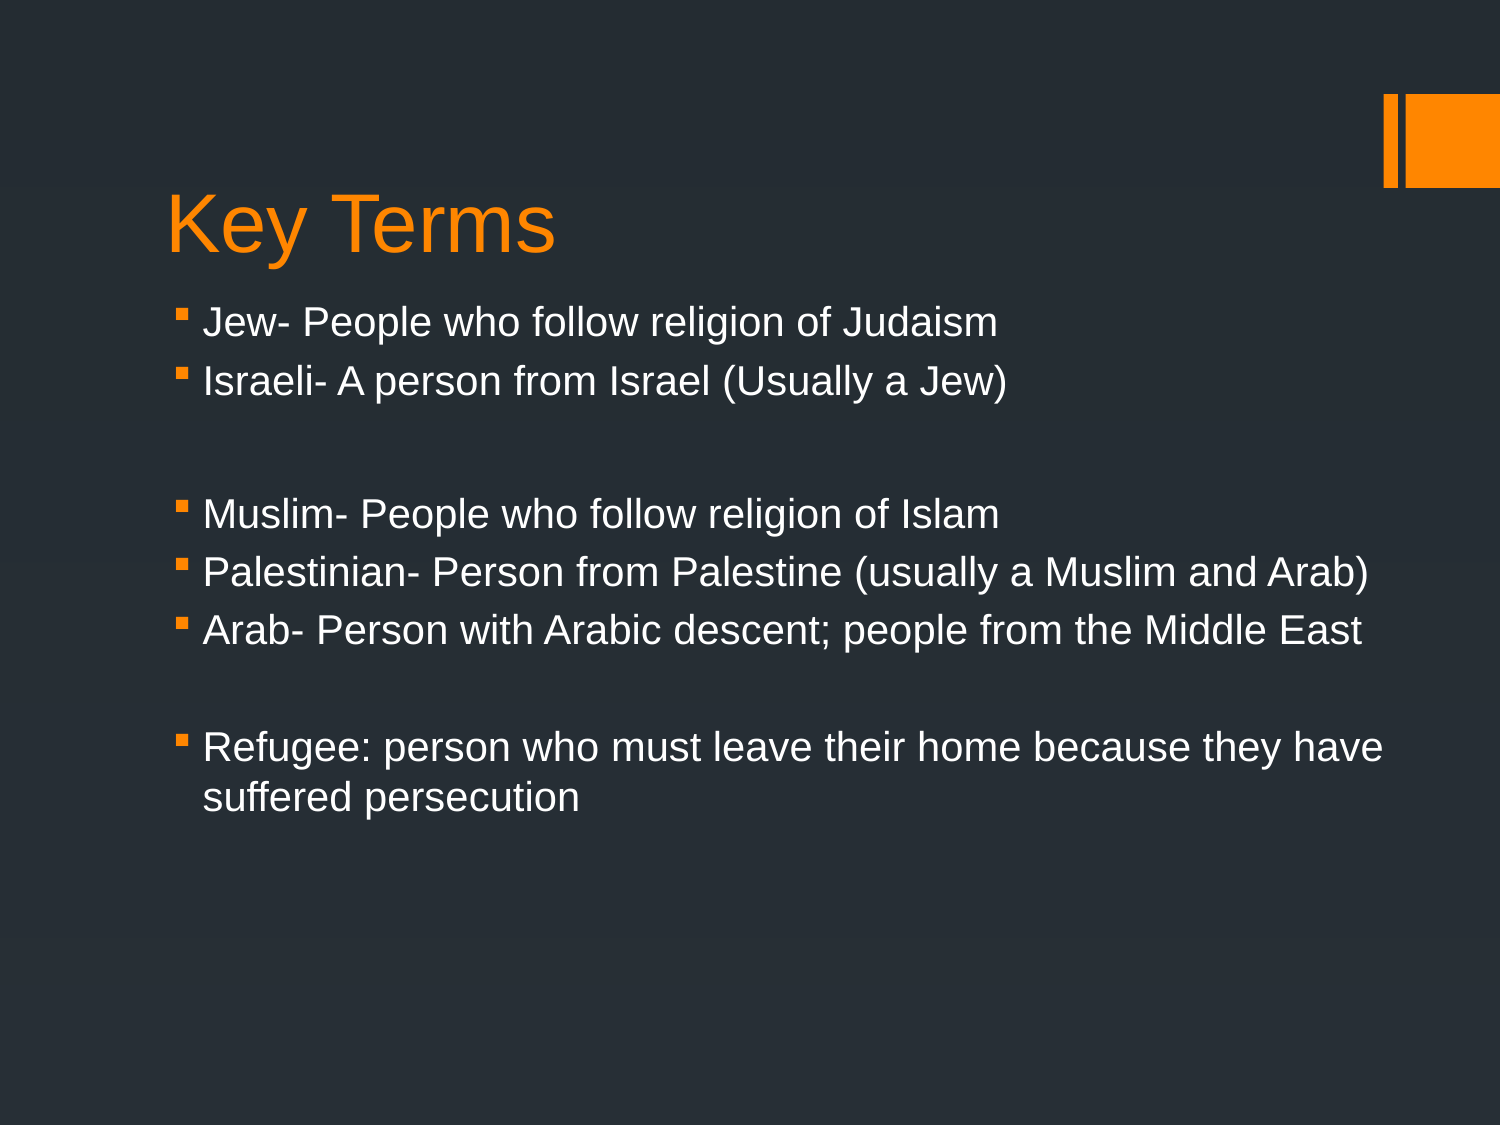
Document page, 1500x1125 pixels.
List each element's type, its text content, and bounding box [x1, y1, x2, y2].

list Jew- People who follow religion of Judaism Israeli- A person from Israel (Usually a Jew) Muslim- People who follow religion of Islam Palestinian- Person from Palestine (usually a Muslim and Arab) Arab- Person with Arabic descent; people from the Middle East Refugee: person who must leave their home because they have suffered persecution [150, 287, 1413, 869]
title Key Terms [150, 87, 1350, 277]
